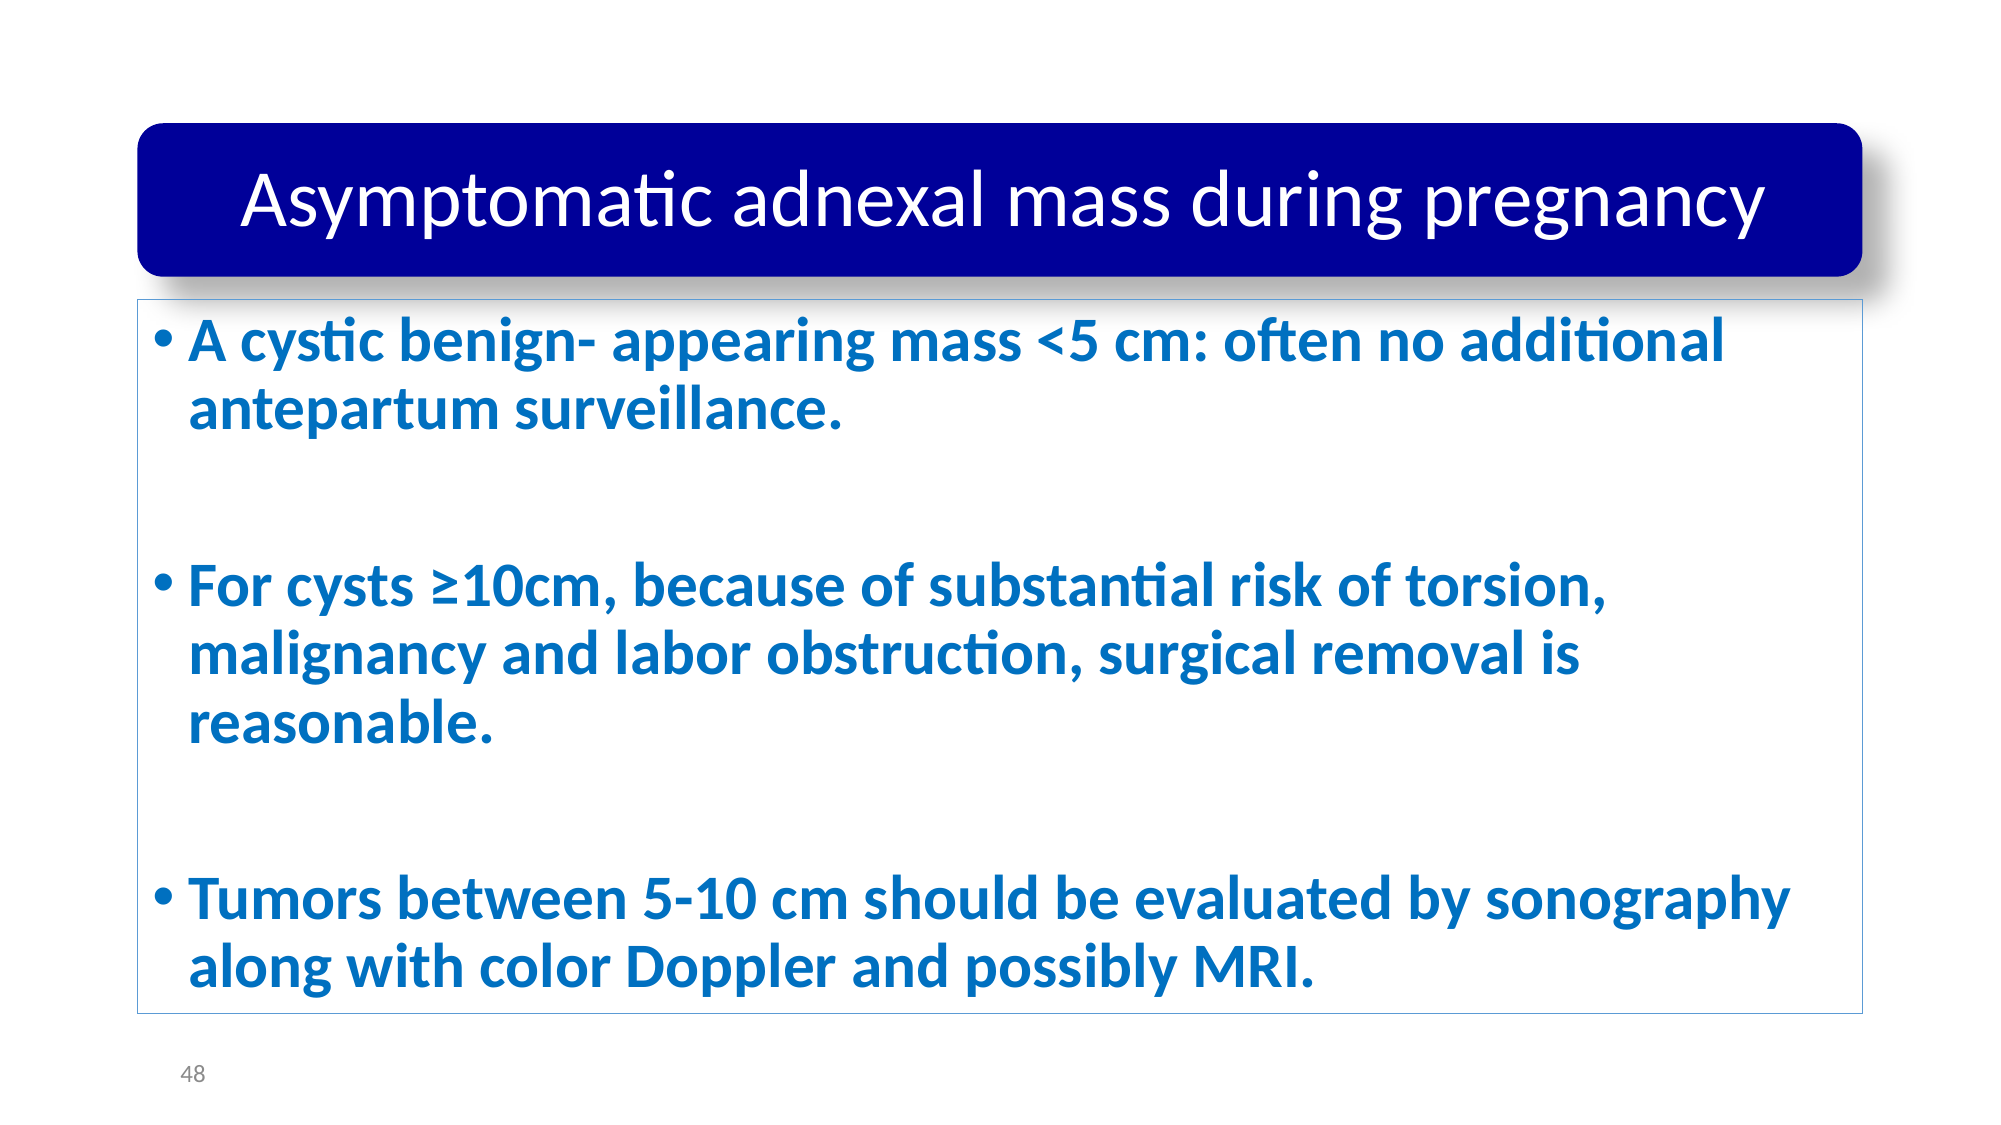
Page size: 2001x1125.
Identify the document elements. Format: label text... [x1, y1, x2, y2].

slide_number 48 [165, 1042, 616, 1103]
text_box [137, 122, 1863, 278]
list A cystic benign- appearing mass <5 cm: often no additional antepartum surveillance. For cysts ≥10cm, because of substantial risk of torsion, malignancy and labor obstruction, surgical removal is reasonable. Tumors between 5-10 cm should be evaluated by sonography along with color Doppler and possibly MRI. [137, 299, 1863, 1014]
